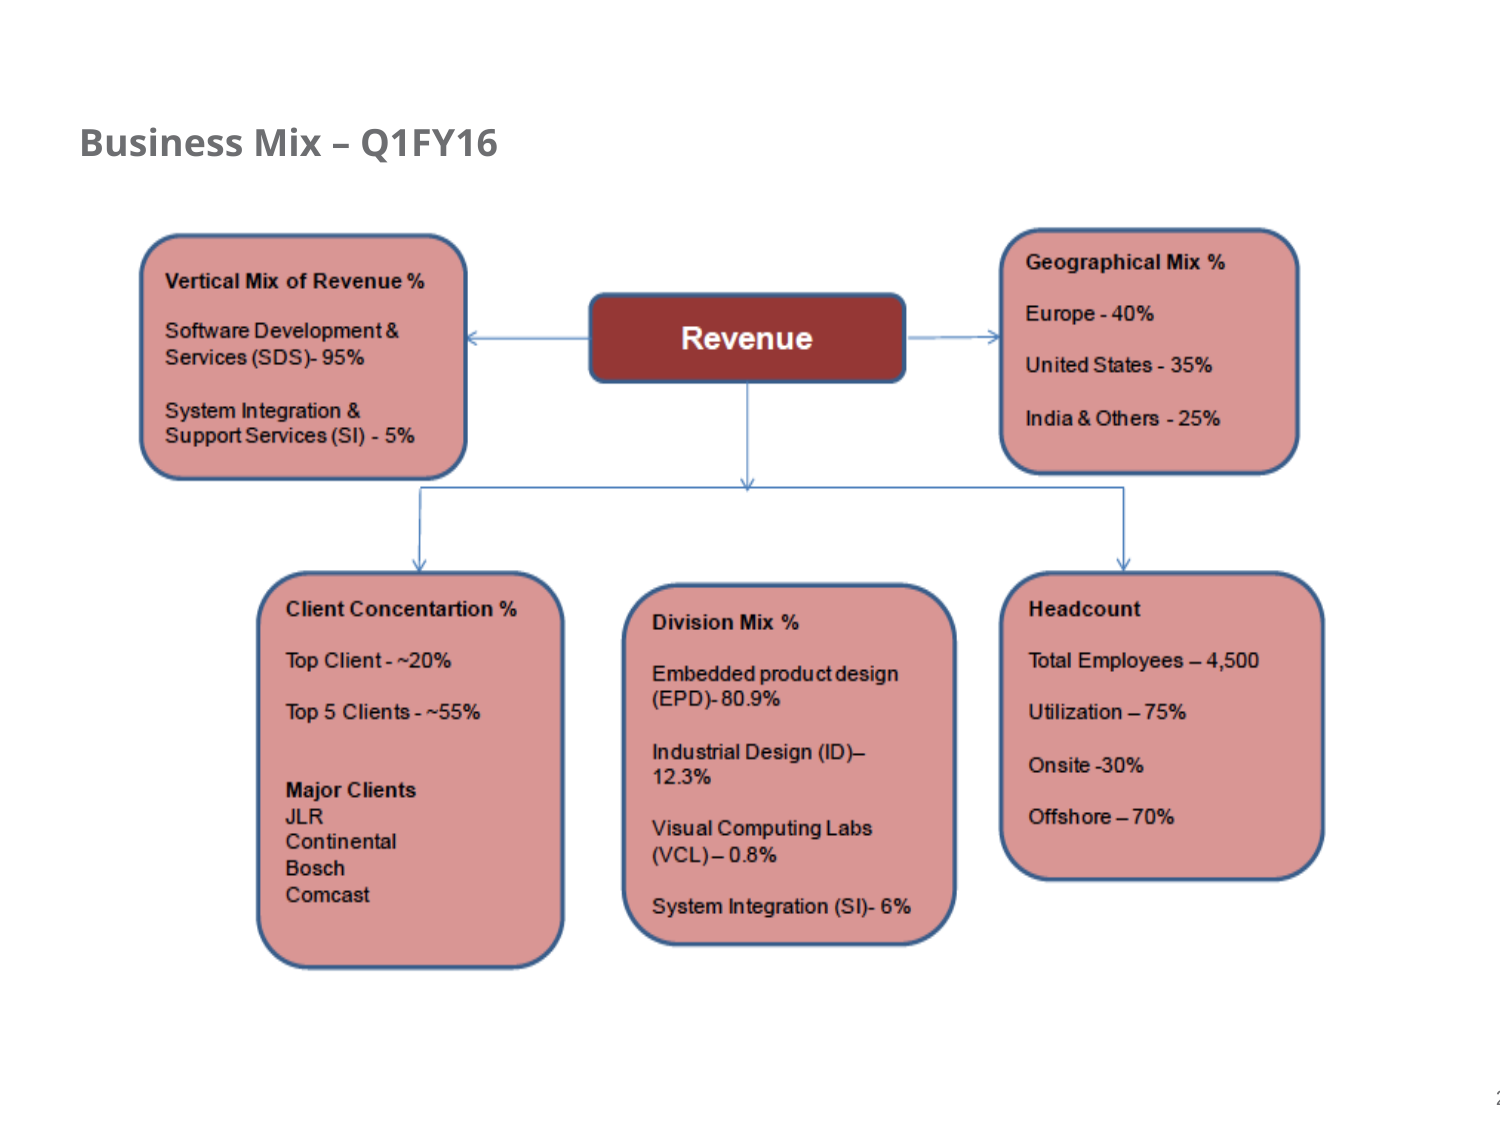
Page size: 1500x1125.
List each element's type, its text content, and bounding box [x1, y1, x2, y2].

picture [62, 224, 1401, 976]
title Business Mix – Q1FY16 [78, 119, 1429, 165]
